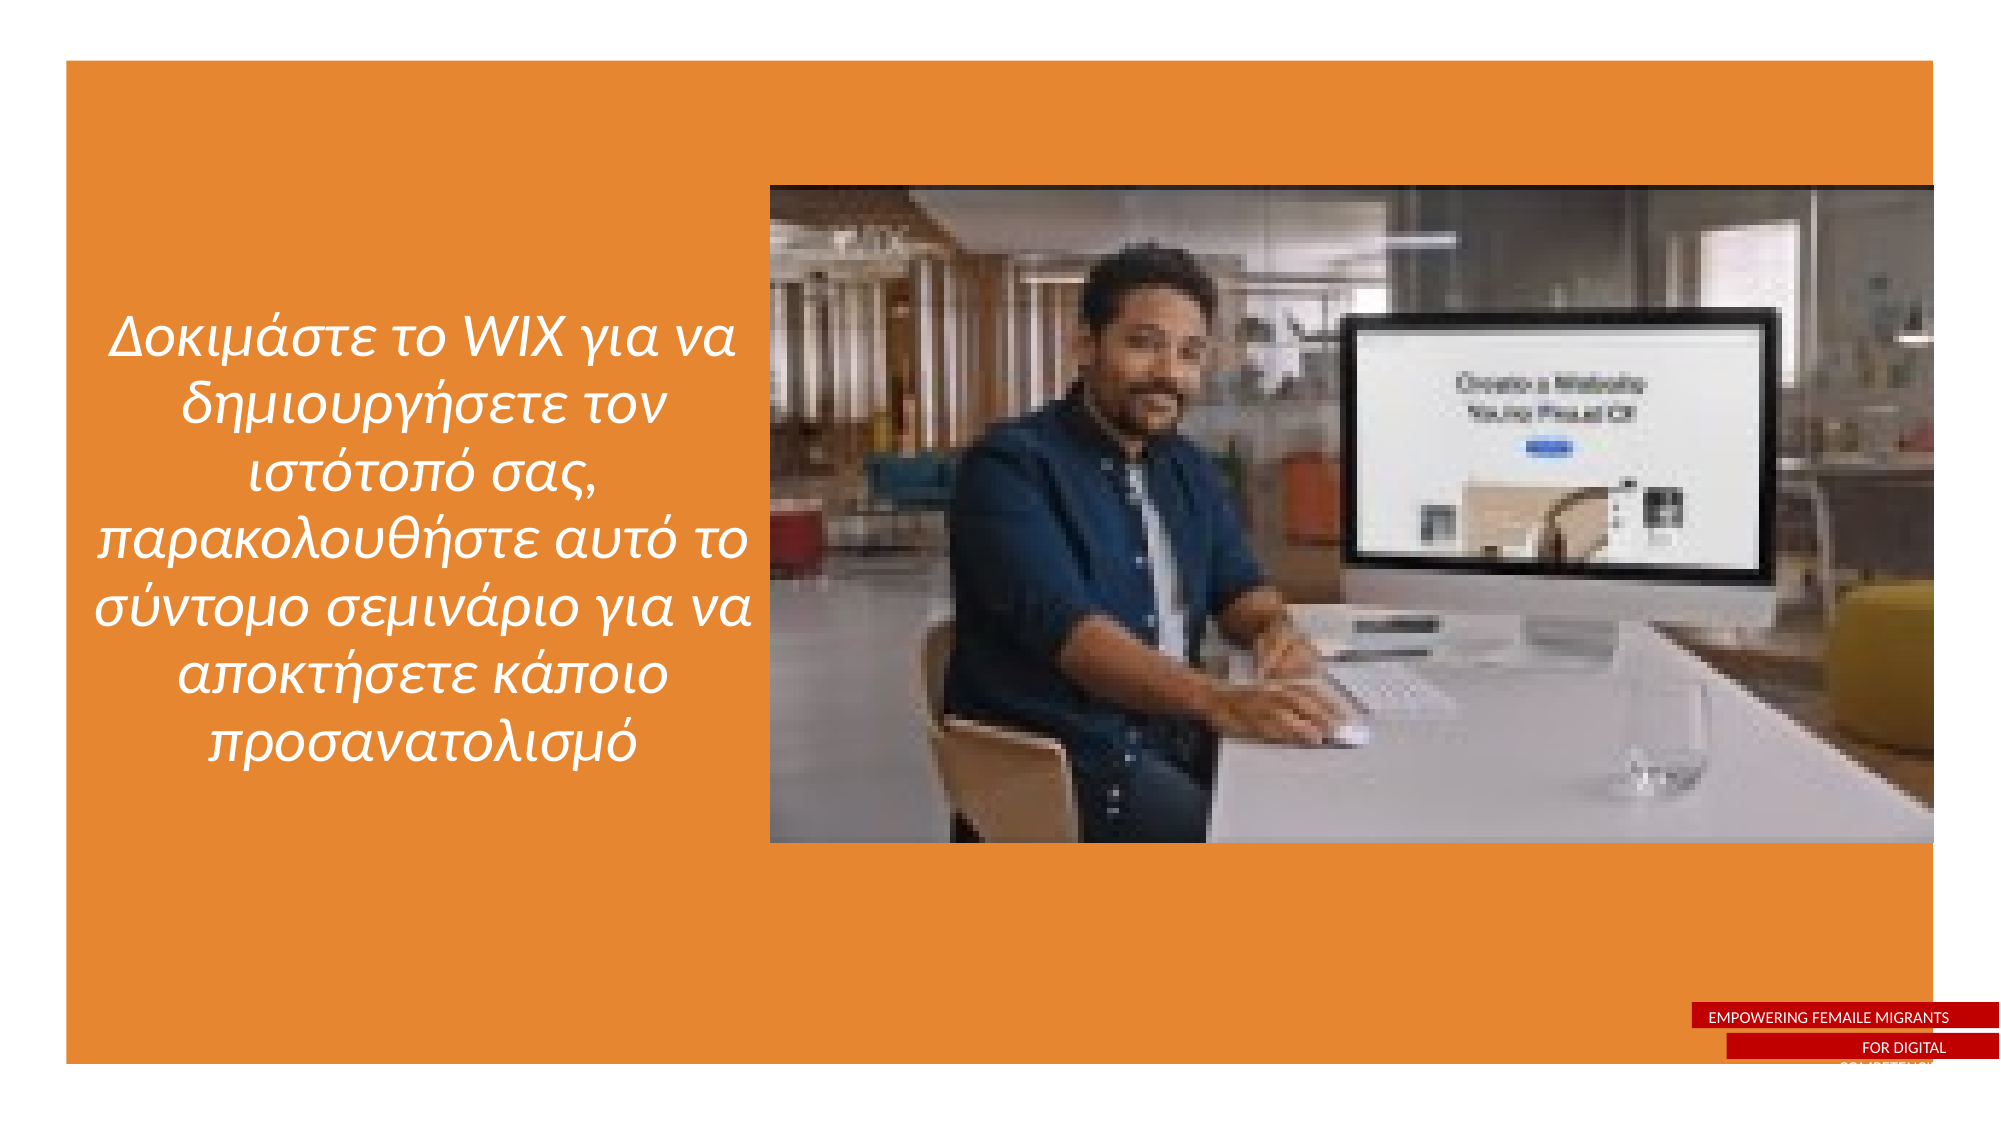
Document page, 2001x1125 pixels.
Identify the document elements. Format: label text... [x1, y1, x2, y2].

text_box Δοκιμάστε το WIX για να δημιουργήσετε τον ιστότοπό σας, παρακολουθήστε αυτό το σύντομο σεμινάριο για να αποκτήσετε κάποιο προσανατολισμό [65, 166, 782, 904]
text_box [769, 184, 1935, 844]
